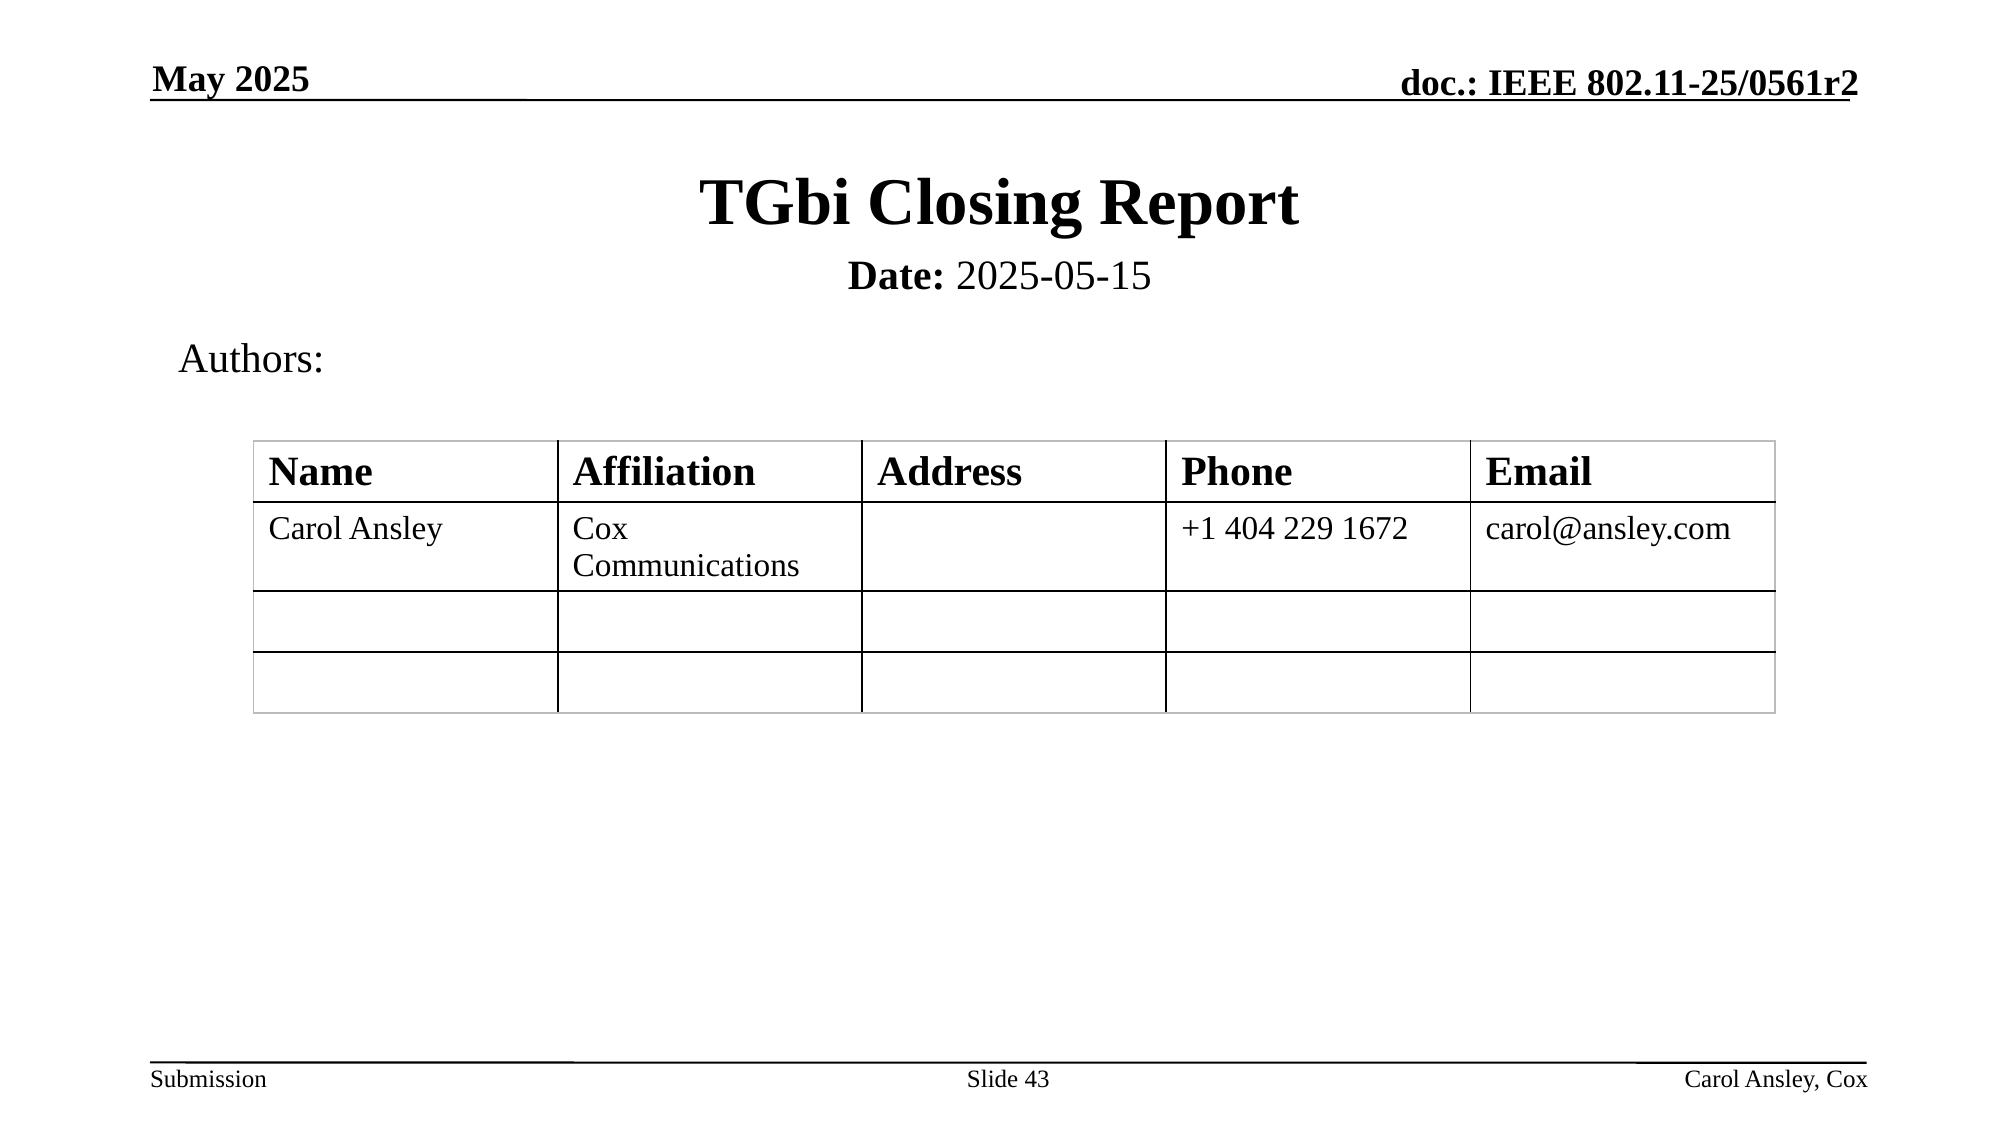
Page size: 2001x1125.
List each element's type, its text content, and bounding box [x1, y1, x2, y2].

table_cell [1167, 592, 1470, 651]
table_cell carol@ansley.com [1471, 503, 1774, 590]
text_box Authors: [162, 323, 401, 387]
table_header Email [1471, 442, 1774, 501]
table_header Address [863, 442, 1165, 501]
table_header Name [254, 442, 557, 501]
slide_number Slide 43 [950, 1061, 1067, 1123]
table_cell [1471, 592, 1774, 651]
table_cell [863, 503, 1165, 590]
table_cell [254, 653, 557, 712]
table_cell [559, 592, 861, 651]
table_cell Carol Ansley [254, 503, 557, 590]
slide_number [152, 54, 563, 100]
footer Carol Ansley, Cox [1171, 1061, 1869, 1093]
table_cell [254, 592, 557, 651]
table_cell Cox Communications [559, 503, 861, 590]
subtitle Date: 2025-05-15 [299, 239, 1701, 319]
table_cell +1 404 229 1672 [1167, 503, 1470, 590]
table_cell [1471, 653, 1774, 712]
table_cell [1167, 653, 1470, 712]
table_header Affiliation [559, 442, 861, 501]
table_header Phone [1167, 442, 1470, 501]
title TGbi Closing Report [149, 76, 1851, 319]
table_cell [559, 653, 861, 712]
table_cell [863, 592, 1165, 651]
table_cell [863, 653, 1165, 712]
